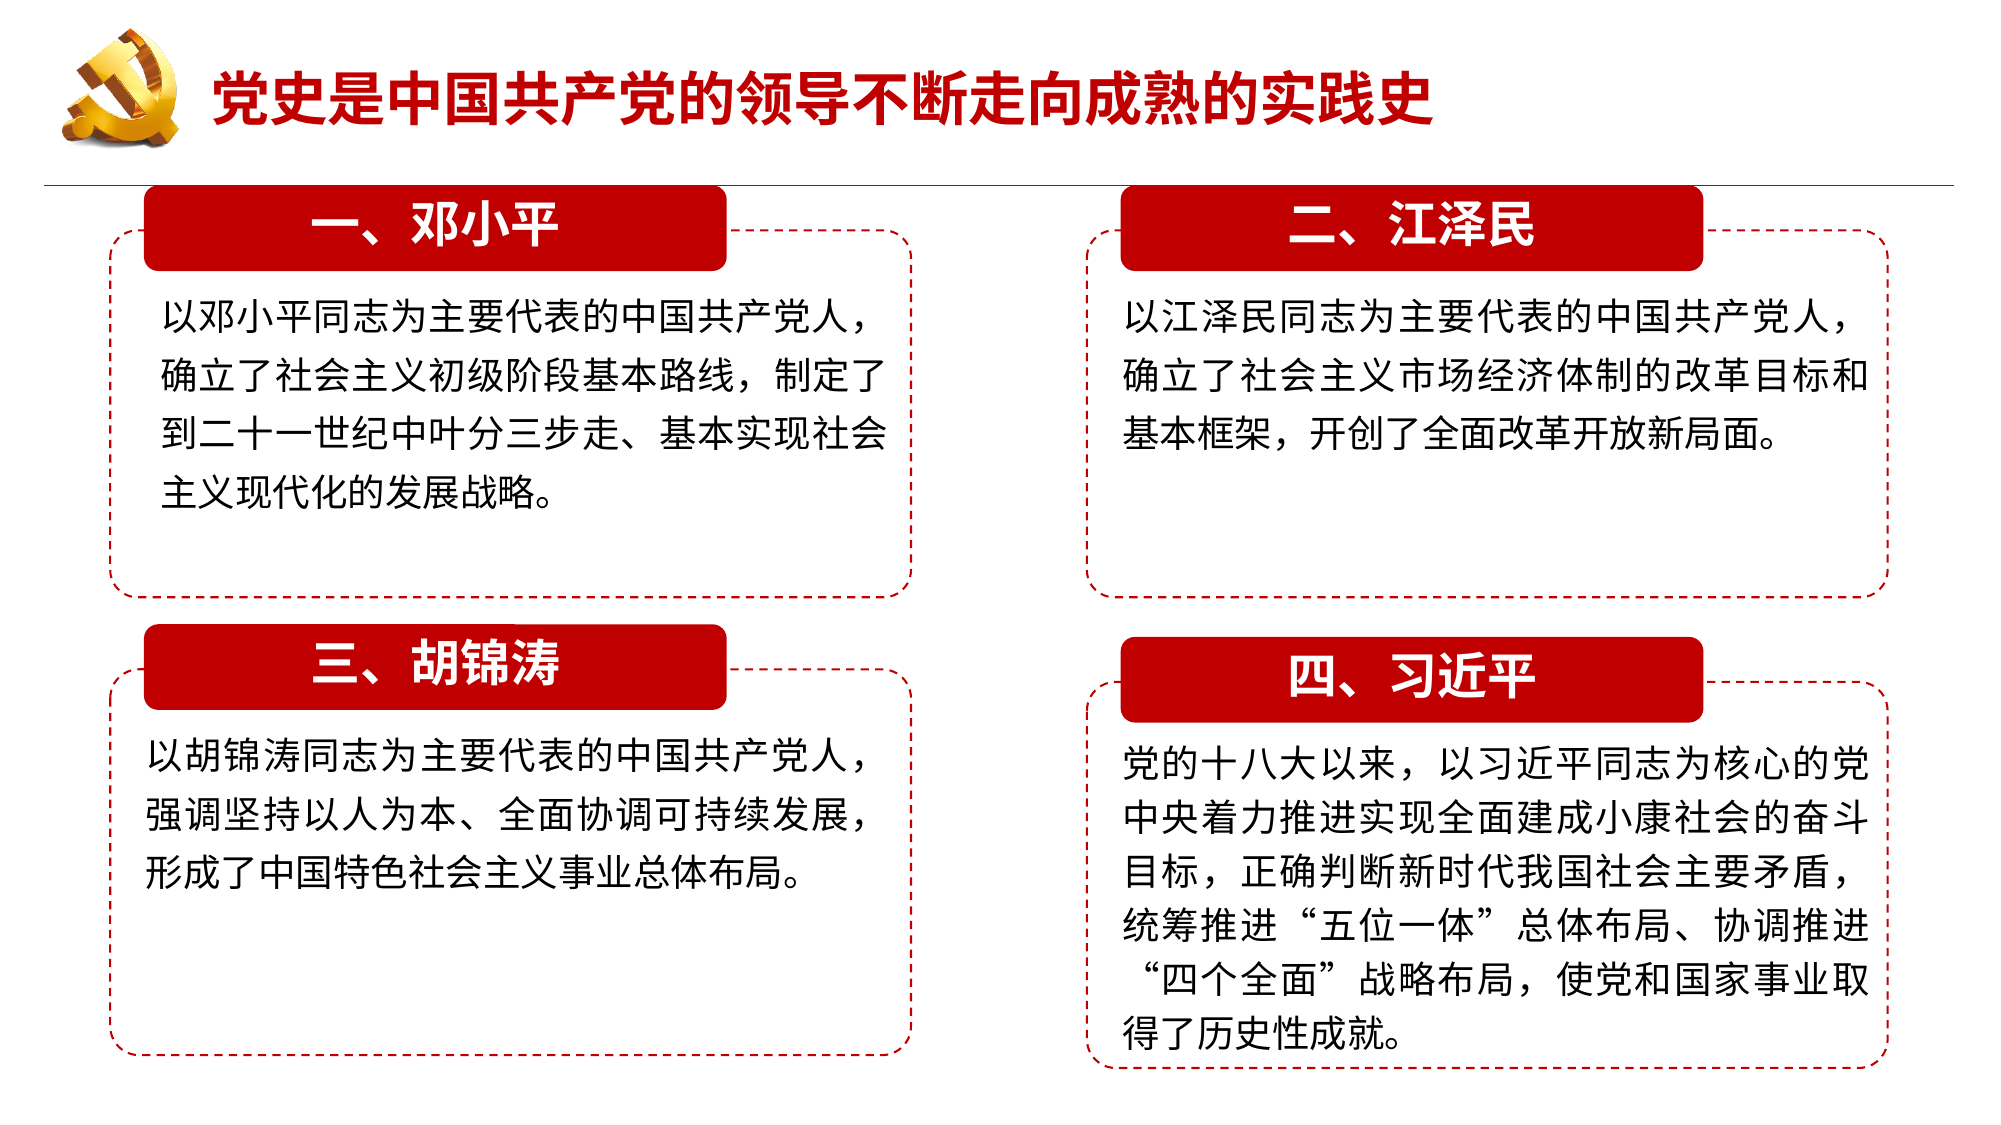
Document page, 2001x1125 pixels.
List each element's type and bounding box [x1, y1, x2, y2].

picture [59, 28, 179, 151]
text_box [1086, 636, 1888, 1068]
text_box [110, 185, 911, 598]
text_box [110, 624, 911, 1056]
text_box [1086, 185, 1888, 598]
